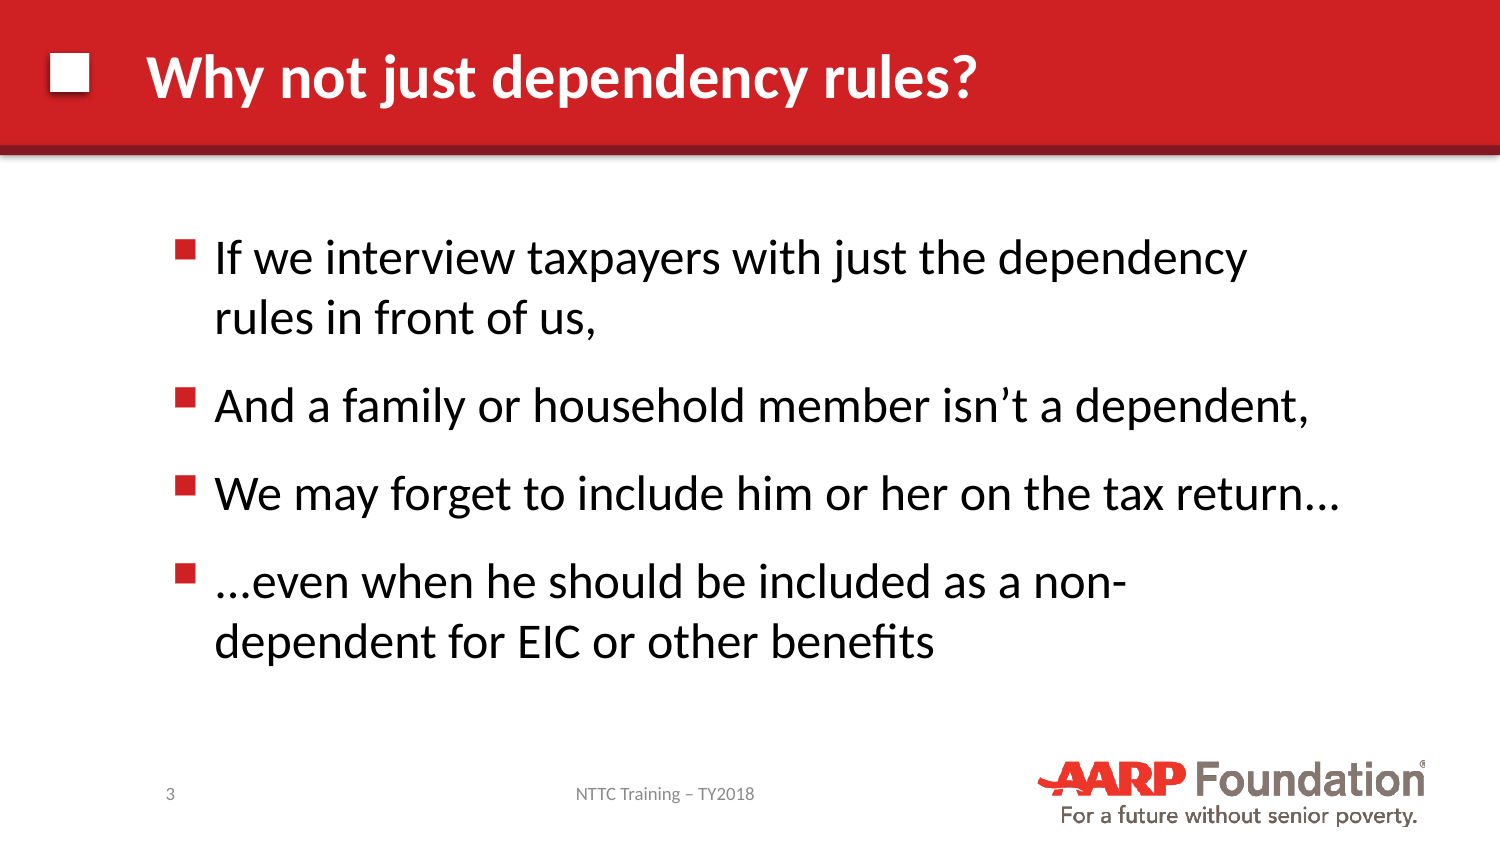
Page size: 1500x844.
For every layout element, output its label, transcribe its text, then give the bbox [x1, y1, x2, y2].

slide_number 3 [75, 770, 191, 816]
title Why not just dependency rules? [131, 3, 1331, 145]
footer NTTC Training – TY2018 [427, 770, 903, 816]
list If we interview taxpayers with just the dependency rules in front of us, And a family or household member isn’t a dependent, We may forget to include him or her on the tax return... ...even when he should be included as a non-dependent for EIC or other benefits [157, 216, 1358, 712]
